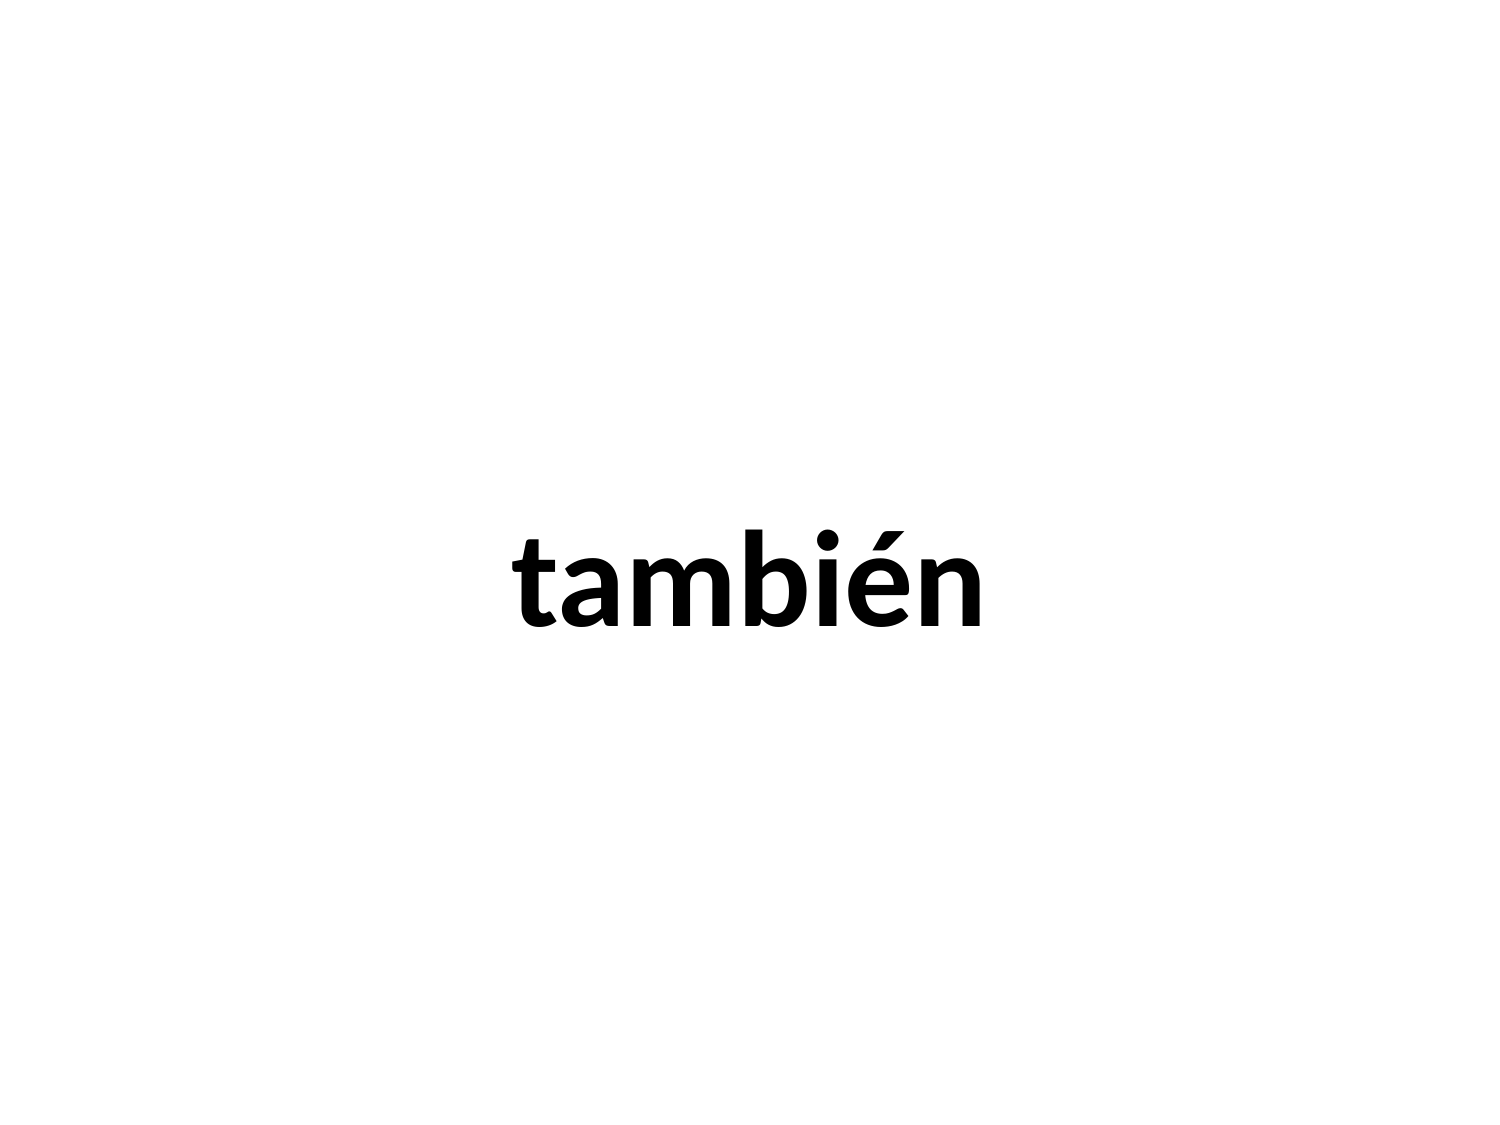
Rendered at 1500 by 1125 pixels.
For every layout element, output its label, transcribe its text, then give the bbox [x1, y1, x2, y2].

title también [75, 370, 1425, 773]
